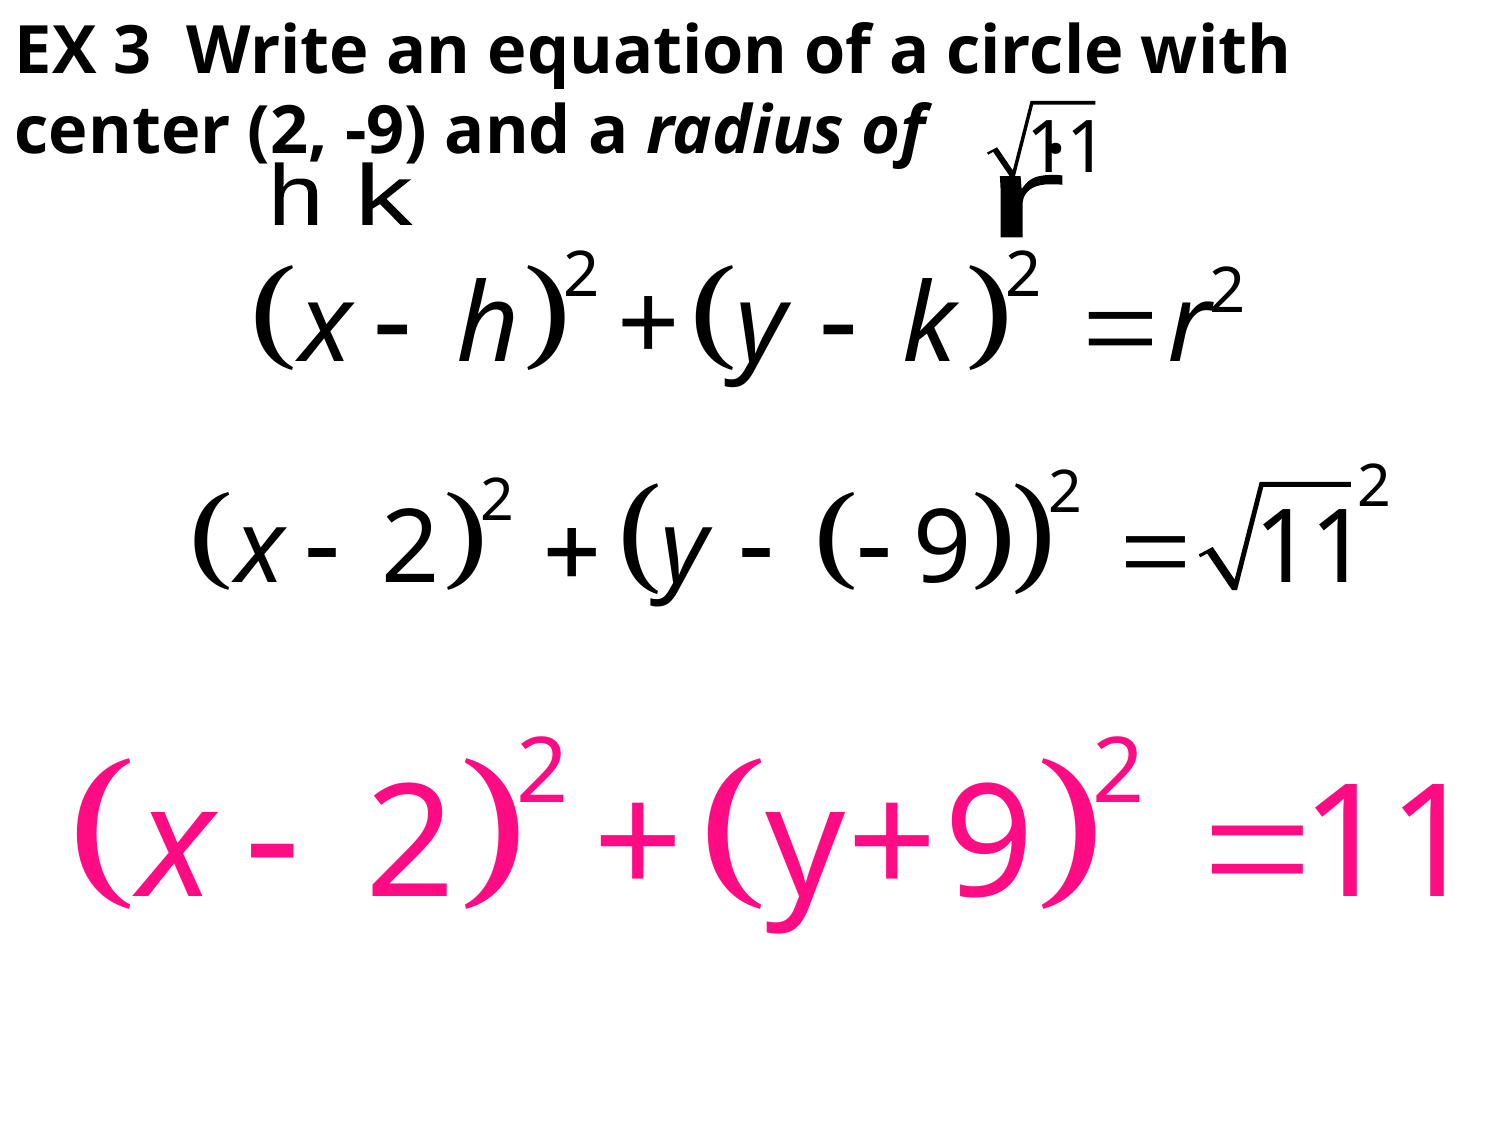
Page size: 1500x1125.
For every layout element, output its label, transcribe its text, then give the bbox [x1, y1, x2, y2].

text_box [177, 437, 1411, 651]
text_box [237, 224, 1268, 426]
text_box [49, 699, 1479, 988]
text_box EX 3 Write an equation of a circle with center (2, -9) and a radius of . [0, 0, 1463, 175]
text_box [974, 87, 1109, 191]
